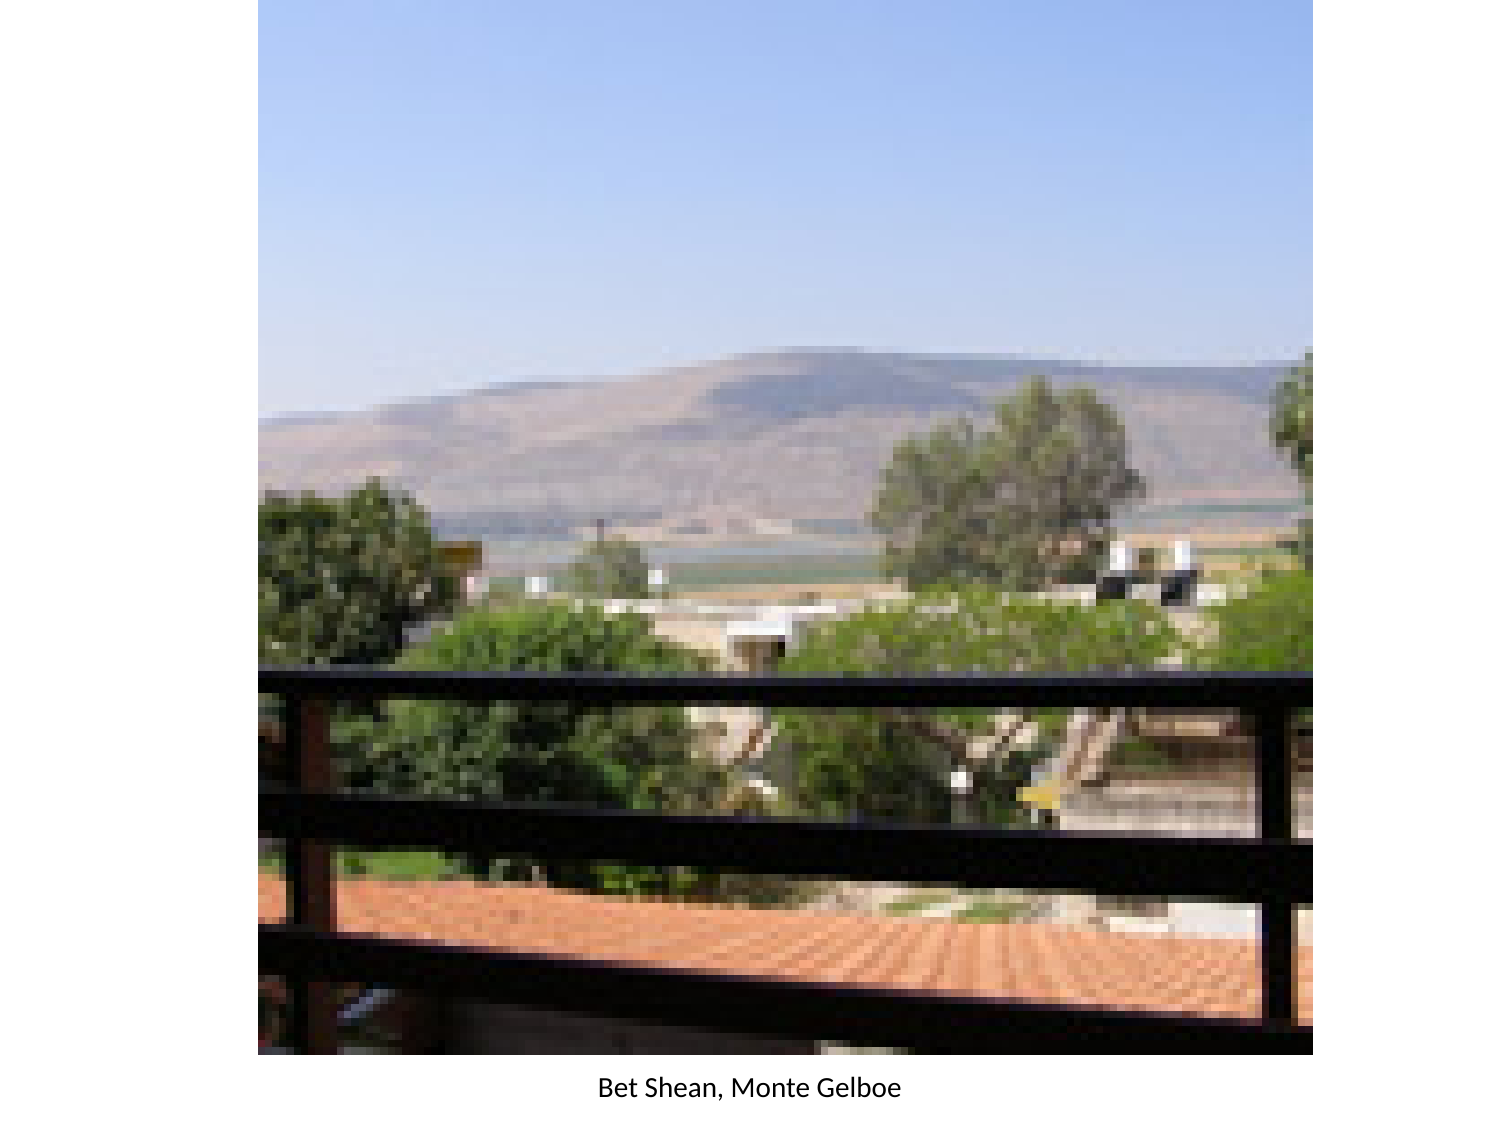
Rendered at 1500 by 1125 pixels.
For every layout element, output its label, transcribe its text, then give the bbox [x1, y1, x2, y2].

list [258, 0, 1313, 1055]
title Bet Shean, Monte Gelboe [75, 1046, 1425, 1125]
